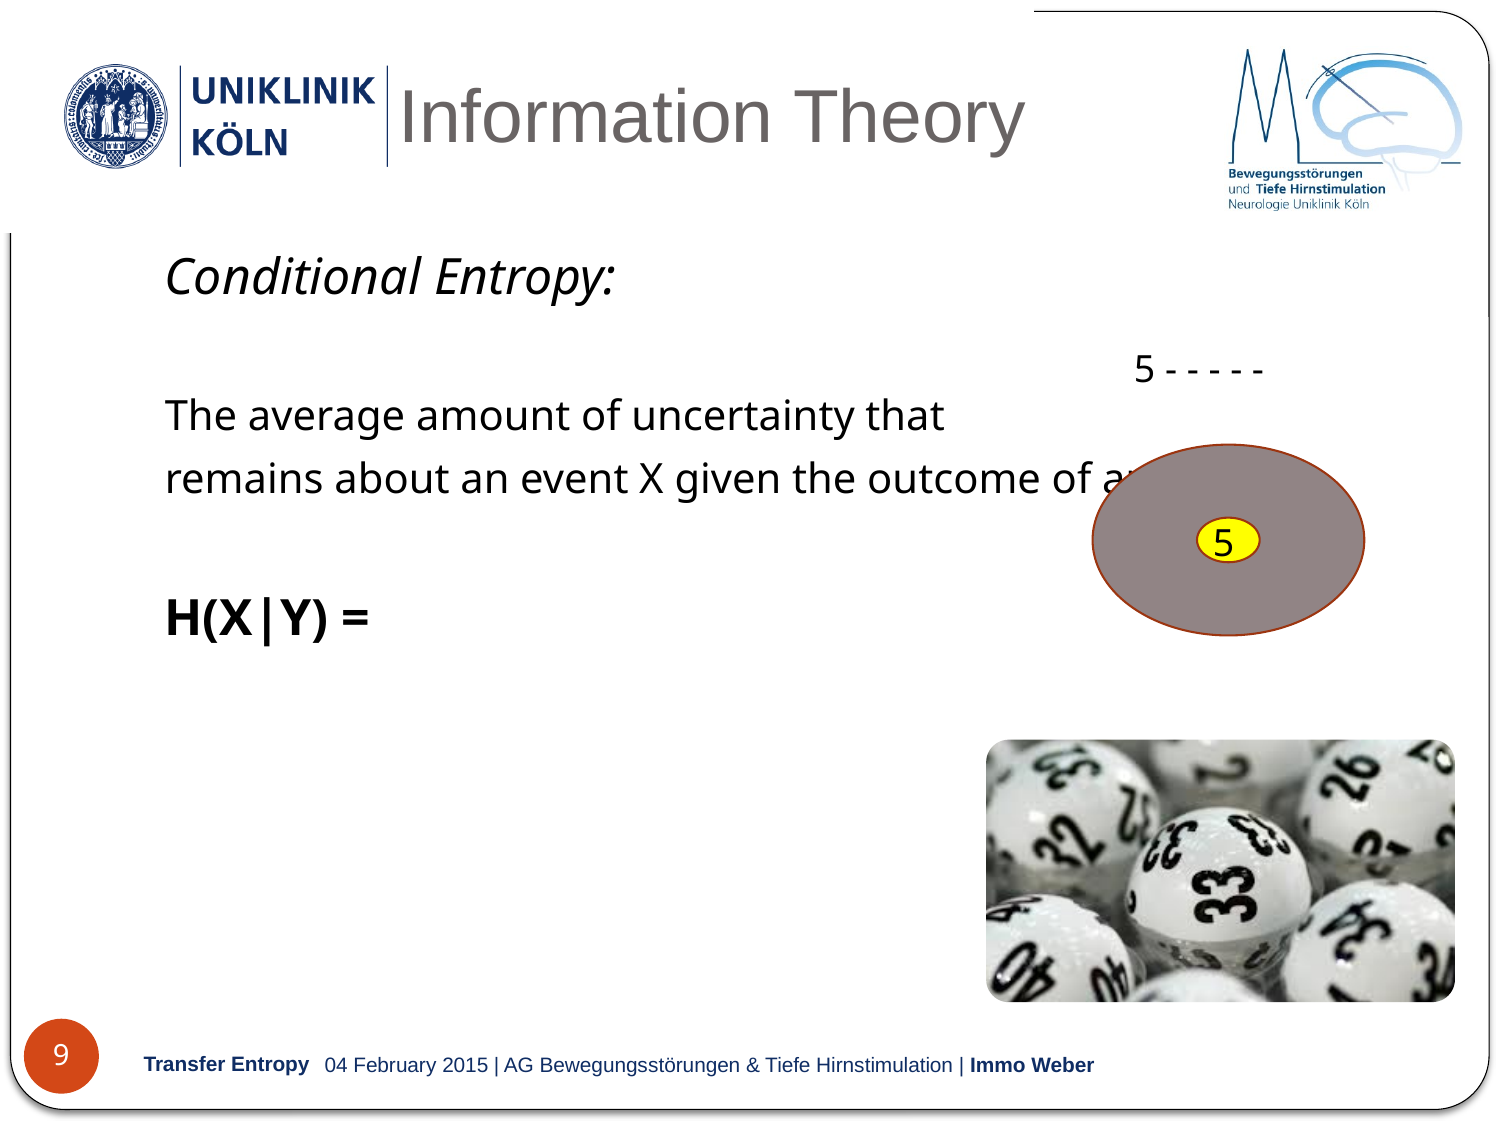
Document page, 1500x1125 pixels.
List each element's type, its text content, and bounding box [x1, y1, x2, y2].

title Information Theory [383, 45, 1425, 173]
picture [985, 739, 1456, 1003]
text_box [1091, 443, 1366, 637]
slide_number 9 [23, 1018, 99, 1094]
text_box 5 - - - - - [1119, 338, 1403, 398]
text_box [675, 479, 706, 540]
picture [0, 0, 1035, 233]
text_box 5 [1198, 511, 1261, 572]
picture [1224, 46, 1465, 213]
